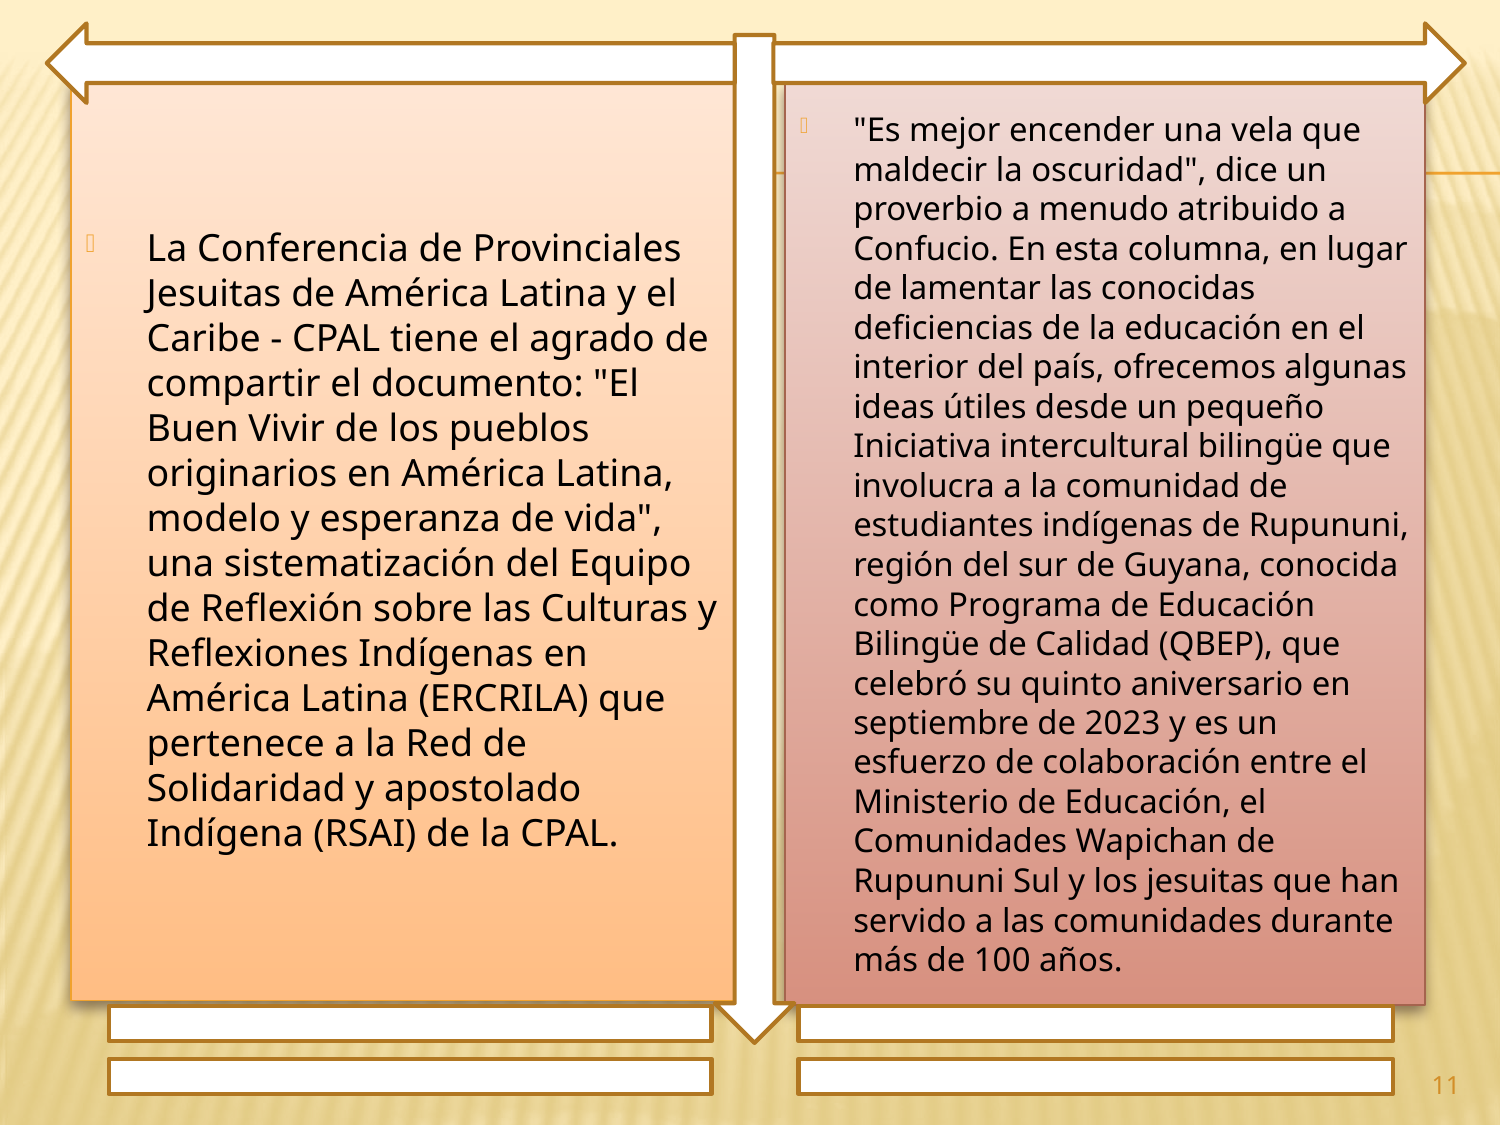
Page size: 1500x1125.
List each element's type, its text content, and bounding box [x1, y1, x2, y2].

list La Conferencia de Provinciales Jesuitas de América Latina y el Caribe - CPAL tiene el agrado de compartir el documento: "El Buen Vivir de los pueblos originarios en América Latina, modelo y esperanza de vida", una sistematización del Equipo de Reflexión sobre las Culturas y Reflexiones Indígenas en América Latina (ERCRILA) que pertenece a la Red de Solidaridad y apostolado Indígena (RSAI) de la CPAL. [70, 86, 732, 1001]
text_box [771, 21, 1467, 105]
text_box [796, 1057, 1395, 1096]
text_box [796, 1004, 1395, 1043]
slide_number 11 [1350, 1062, 1475, 1103]
list "Es mejor encender una vela que maldecir la oscuridad", dice un proverbio a menudo atribuido a Confucio. En esta columna, en lugar de lamentar las conocidas deficiencias de la educación en el interior del país, ofrecemos algunas ideas útiles desde un pequeño Iniciativa intercultural bilingüe que involucra a la comunidad de estudiantes indígenas de Rupununi, región del sur de Guyana, conocida como Programa de Educación Bilingüe de Calidad (QBEP), que celebró su quinto aniversario en septiembre de 2023 y es un esfuerzo de colaboración entre el Ministerio de Educación, el Comunidades Wapichan de Rupununi Sul y los jesuitas que han servido a las comunidades durante más de 100 años. [784, 86, 1426, 1006]
text_box [107, 1057, 714, 1096]
text_box [712, 32, 797, 1046]
text_box [44, 21, 737, 105]
text_box [107, 1004, 714, 1043]
